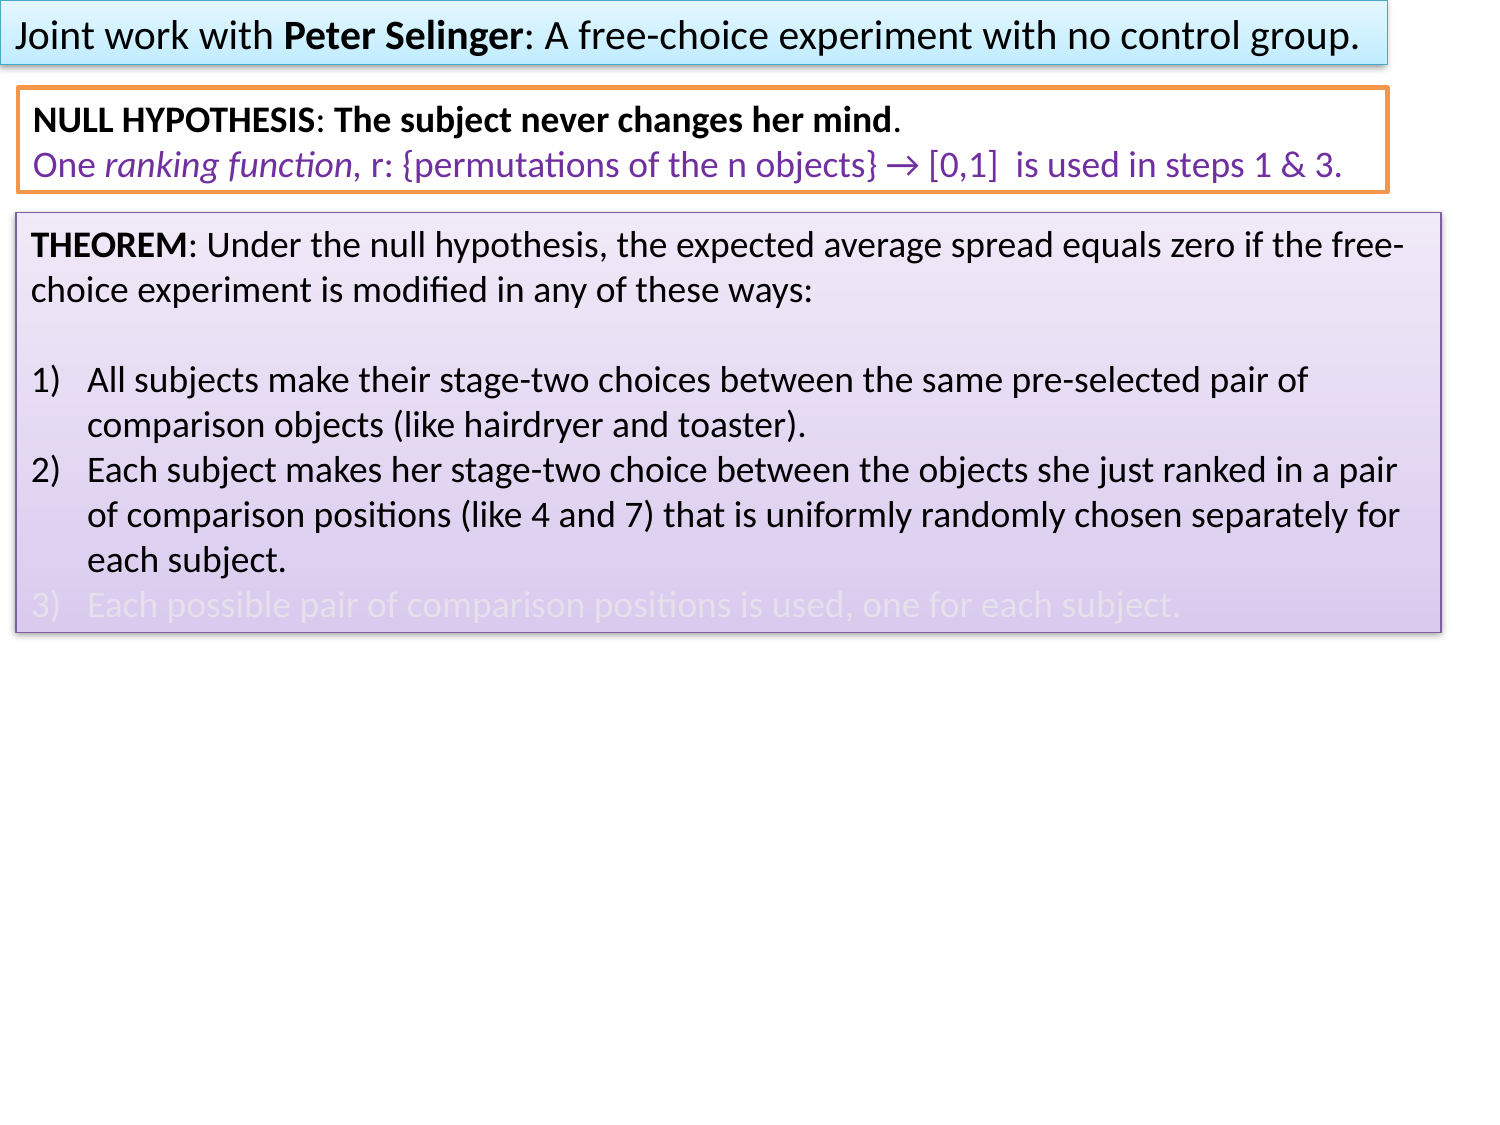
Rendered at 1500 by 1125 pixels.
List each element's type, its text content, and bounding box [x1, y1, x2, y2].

text_box THEOREM: Under the null hypothesis, the expected average spread equals zero if the free-choice experiment is modified in any of these ways: All subjects make their stage-two choices between the same pre-selected pair of comparison objects (like hairdryer and toaster). Each subject makes her stage-two choice between the objects she just ranked in a pair of comparison positions (like 4 and 7) that is uniformly randomly chosen separately for each subject. Each possible pair of comparison positions is used, one for each subject. [15, 212, 1442, 633]
text_box Joint work with Peter Selinger: A free-choice experiment with no control group. [0, 0, 1388, 65]
text_box NULL HYPOTHESIS: The subject never changes her mind. One ranking function, r: {permutations of the n objects} → [0,1] is used in steps 1 & 3. [16, 85, 1390, 194]
